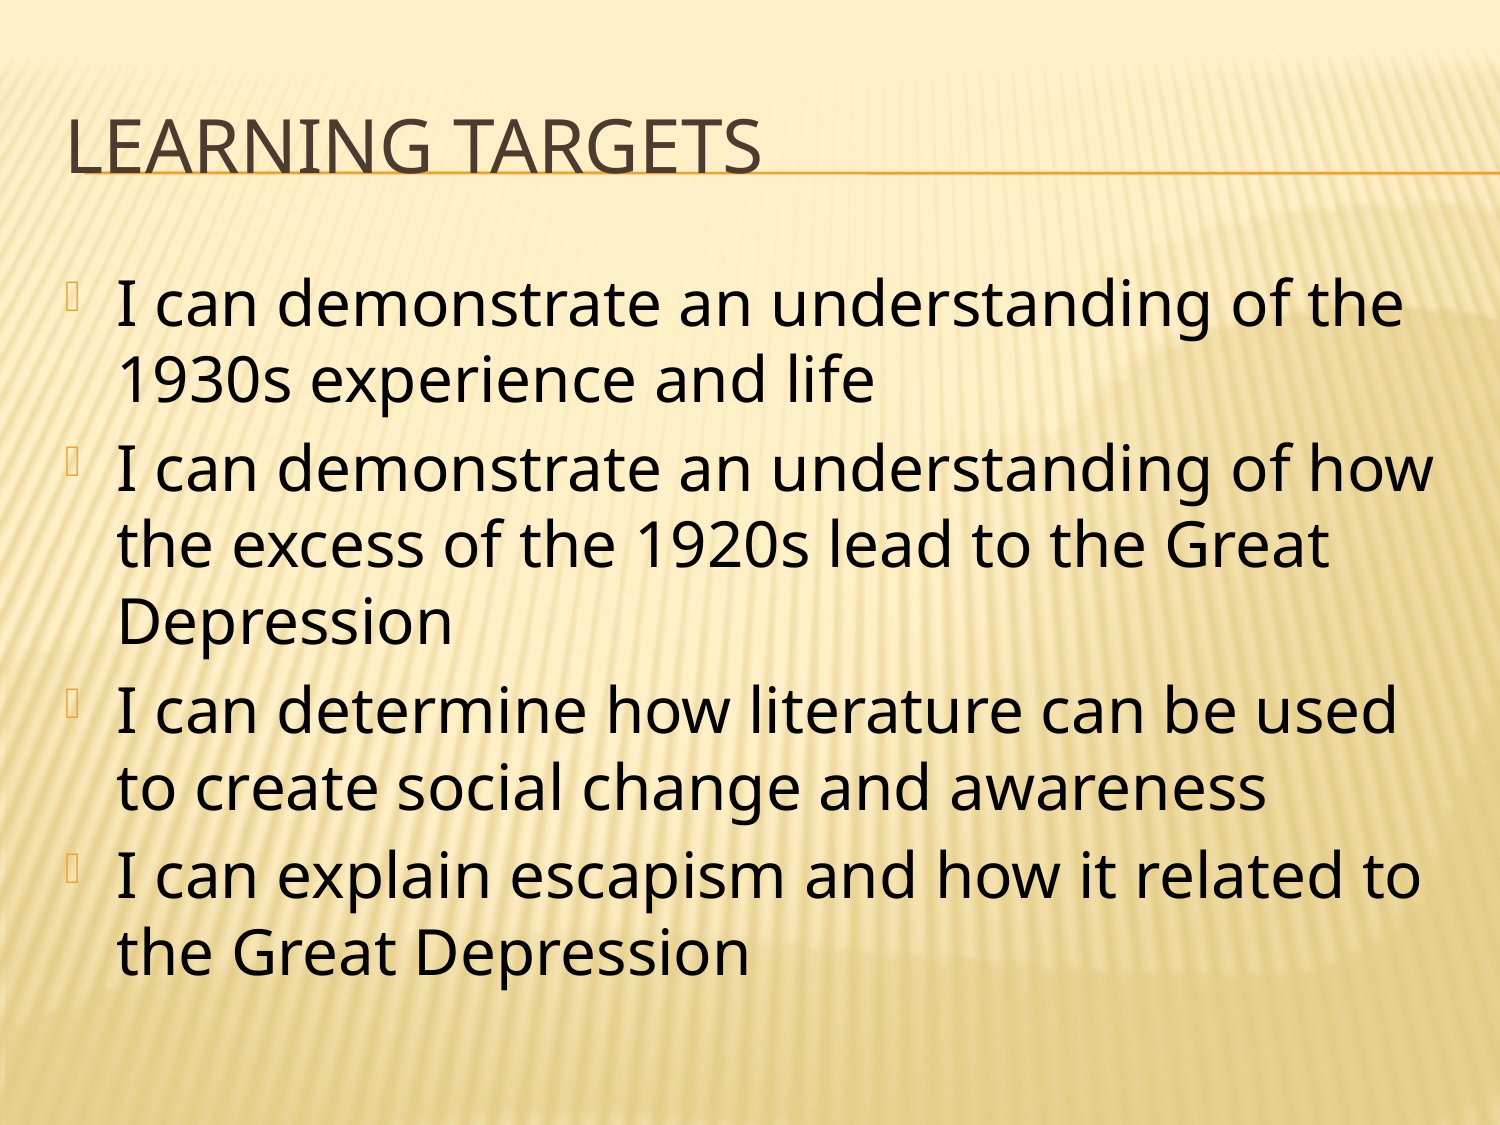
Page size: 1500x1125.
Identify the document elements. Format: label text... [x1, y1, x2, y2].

title Learning targets [50, 75, 1475, 213]
list I can demonstrate an understanding of the 1930s experience and life I can demonstrate an understanding of how the excess of the 1920s lead to the Great Depression I can determine how literature can be used to create social change and awareness I can explain escapism and how it related to the Great Depression [50, 254, 1475, 998]
